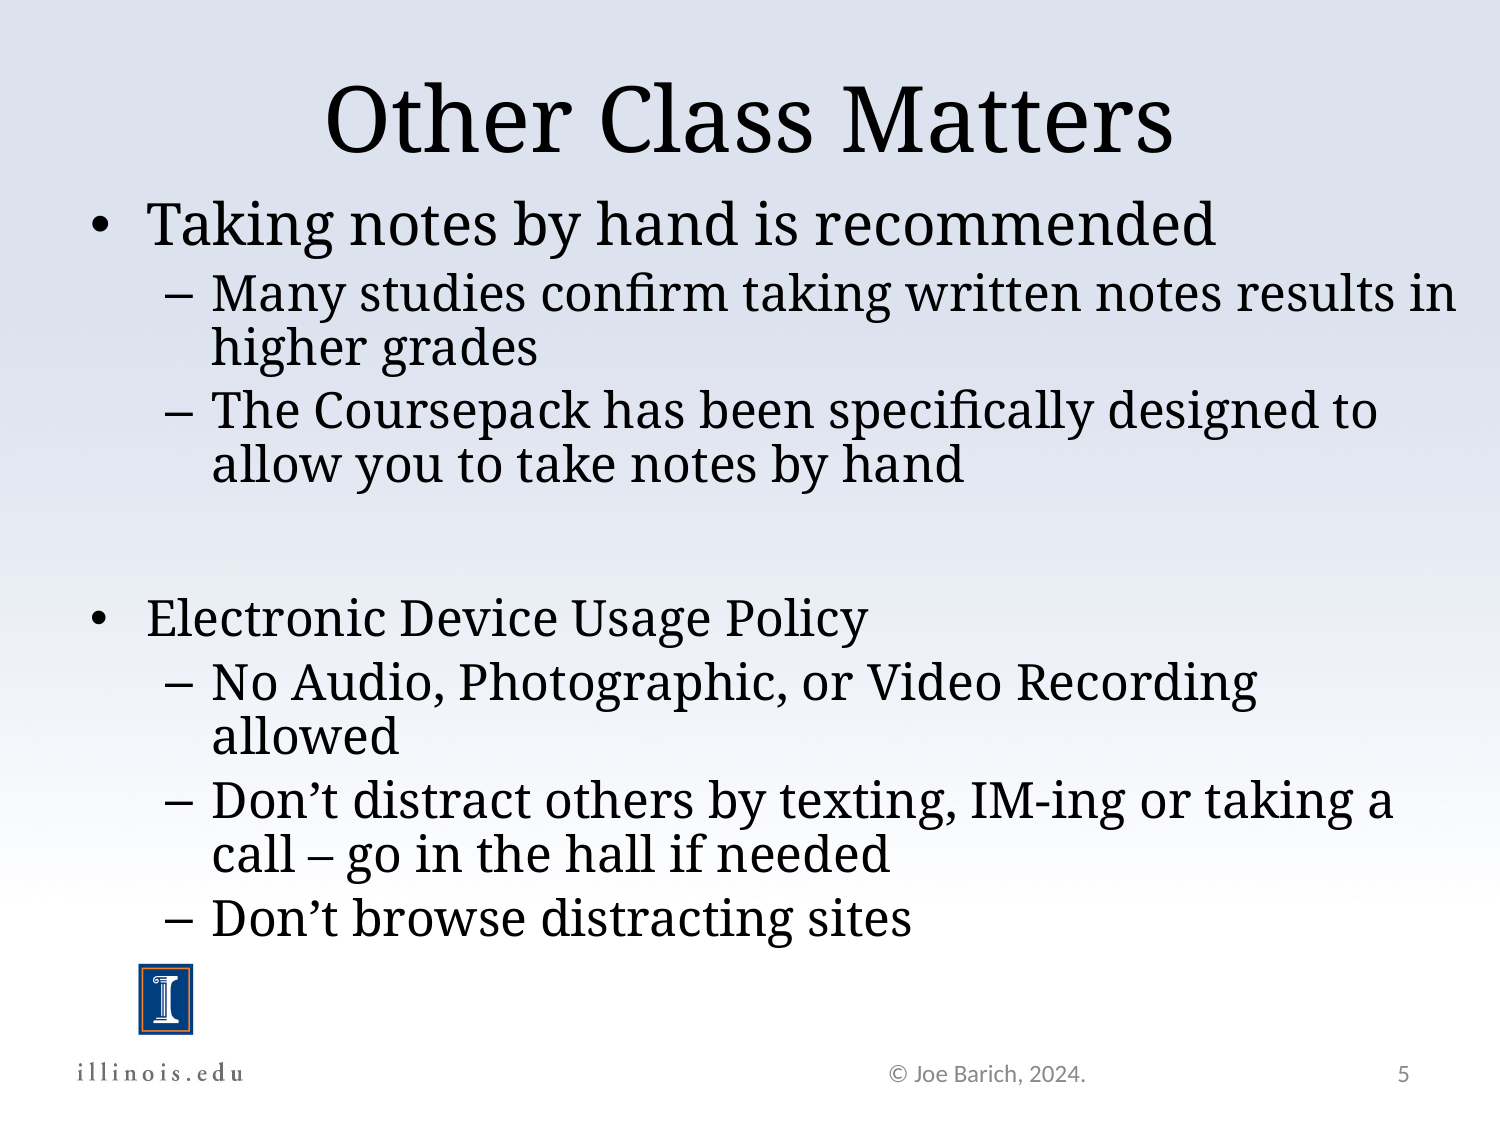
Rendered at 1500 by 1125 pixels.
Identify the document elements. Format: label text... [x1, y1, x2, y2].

picture [0, 0, 1500, 1125]
title Other Class Matters [75, 45, 1425, 187]
footer © Joe Barich, 2024. [750, 1042, 1225, 1103]
list Taking notes by hand is recommended Many studies confirm taking written notes results in higher grades The Coursepack has been specifically designed to allow you to take notes by hand Electronic Device Usage Policy No Audio, Photographic, or Video Recording allowed Don’t distract others by texting, IM-ing or taking a call – go in the hall if needed Don’t browse distracting sites [75, 187, 1475, 1013]
slide_number 5 [1250, 1042, 1425, 1103]
